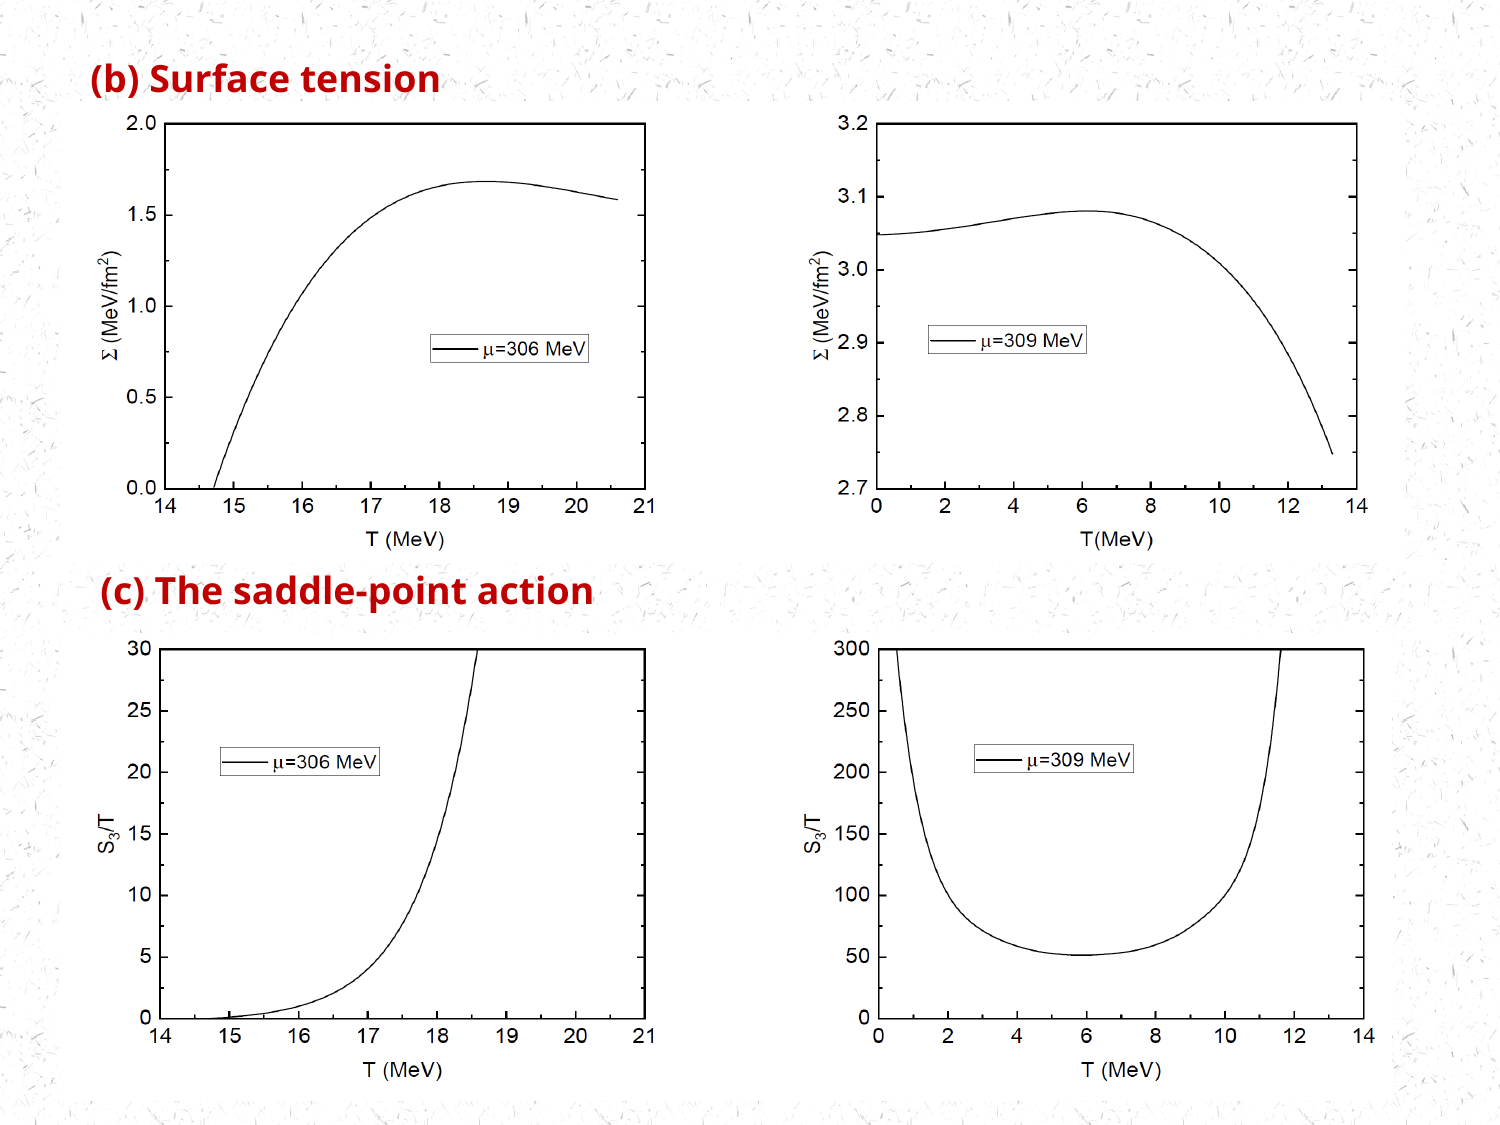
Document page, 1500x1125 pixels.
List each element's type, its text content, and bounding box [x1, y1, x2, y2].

picture [0, 0, 1500, 1125]
slide_number 20 [1059, 1042, 1397, 1103]
text_box (c) The saddle-point action [85, 563, 1163, 620]
text_box (b) Surface tension [75, 47, 787, 101]
